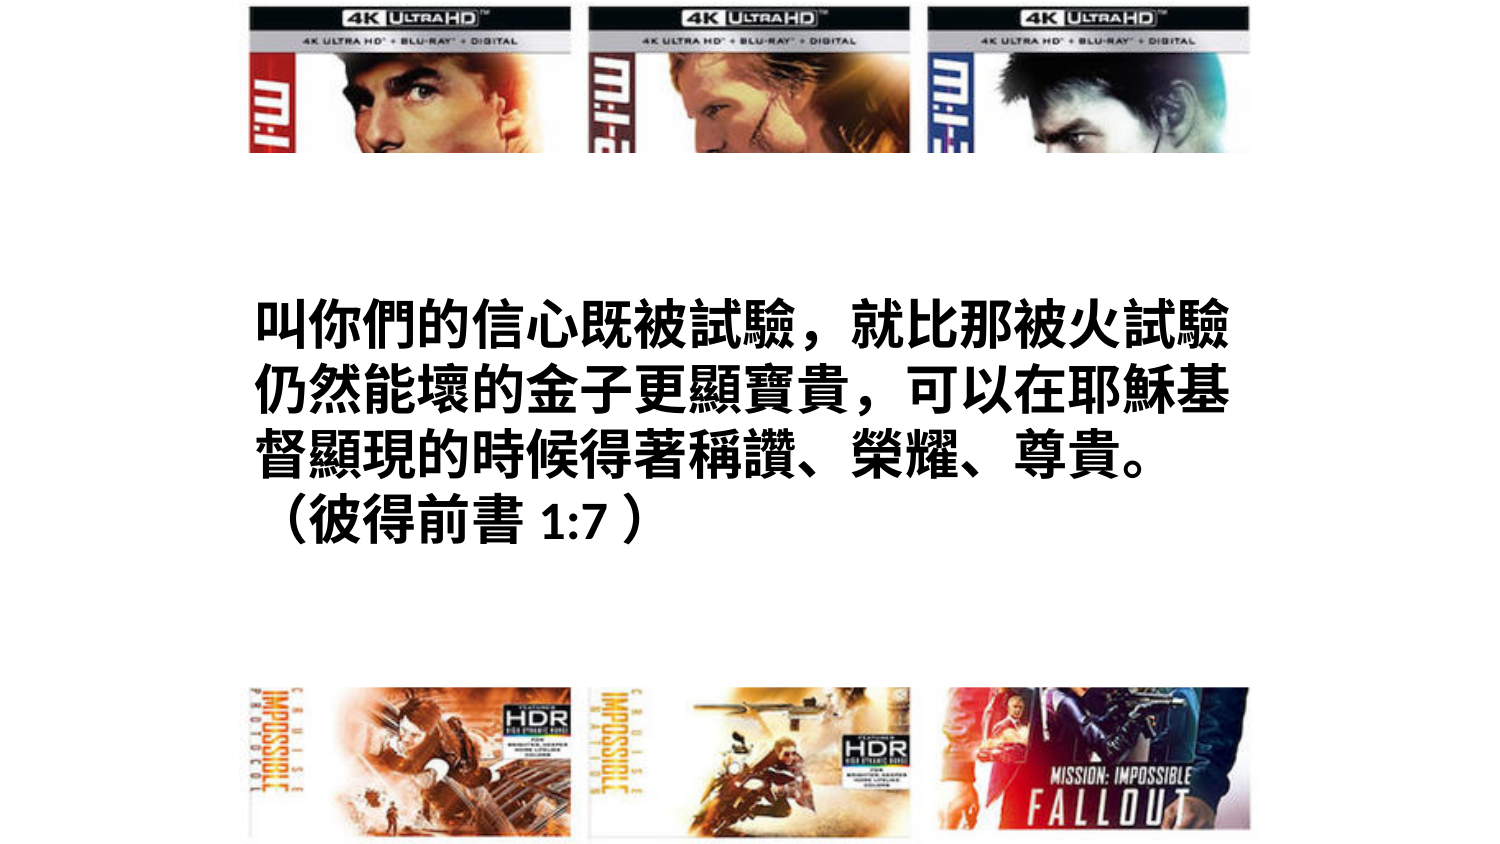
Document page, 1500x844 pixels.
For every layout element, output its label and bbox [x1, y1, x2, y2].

picture [239, 2, 1260, 844]
